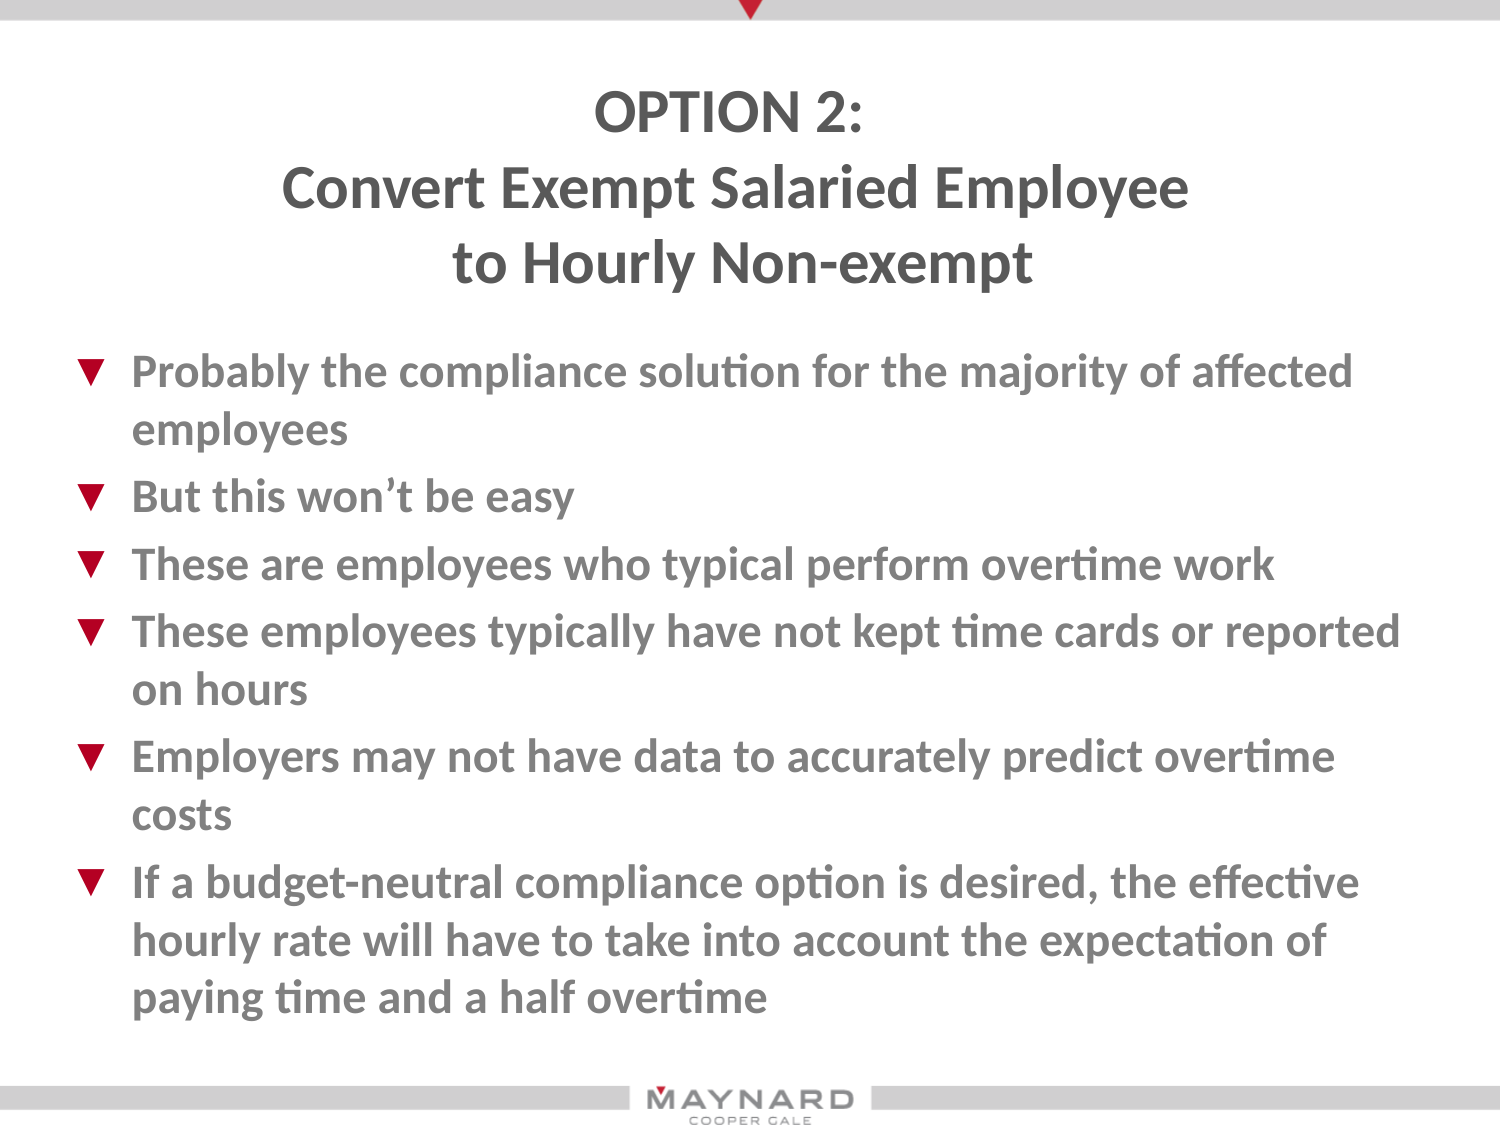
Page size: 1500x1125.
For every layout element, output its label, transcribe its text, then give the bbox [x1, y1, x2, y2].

text_box Probably the compliance solution for the majority of affected employees But this won’t be easy These are employees who typical perform overtime work These employees typically have not kept time cards or reported on hours Employers may not have data to accurately predict overtime costs If a budget-neutral compliance option is desired, the effective hourly rate will have to take into account the expectation of paying time and a half overtime [62, 331, 1450, 1038]
text_box Option 2: Convert Exempt Salaried Employee to Hourly Non-exempt [0, 62, 1500, 304]
picture [0, 304, 1500, 1125]
picture [0, 0, 1500, 62]
